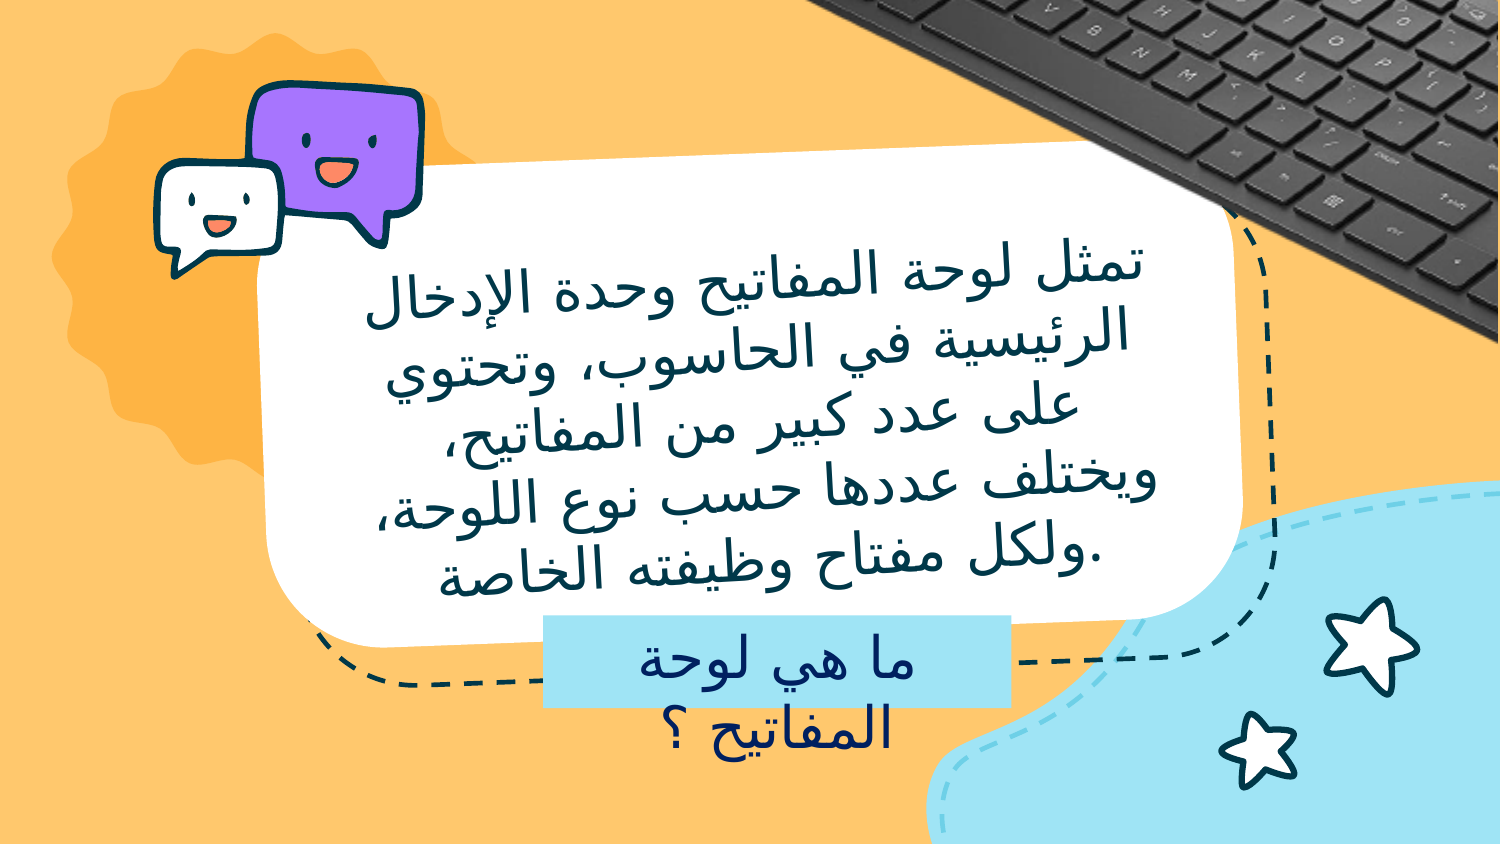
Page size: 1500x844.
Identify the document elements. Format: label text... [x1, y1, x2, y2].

picture [707, 0, 1499, 502]
text_box ما هي لوحة المفاتيح ؟ [520, 613, 1034, 768]
subtitle تمثل لوحة المفاتيح وحدة الإدخال الرئيسية في الحاسوب، وتحتوي على عدد كبير من المفاتيح، ويختلف عددها حسب نوع اللوحة، ولكل مفتاح وظيفته الخاصة. [330, 229, 1192, 576]
text_box [1326, 599, 1418, 695]
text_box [152, 79, 426, 281]
text_box [312, 624, 520, 686]
picture [858, 492, 863, 500]
text_box [430, 155, 702, 244]
picture [720, 431, 728, 438]
text_box [257, 288, 1243, 648]
text_box [1034, 509, 1276, 663]
text_box [1221, 713, 1295, 788]
